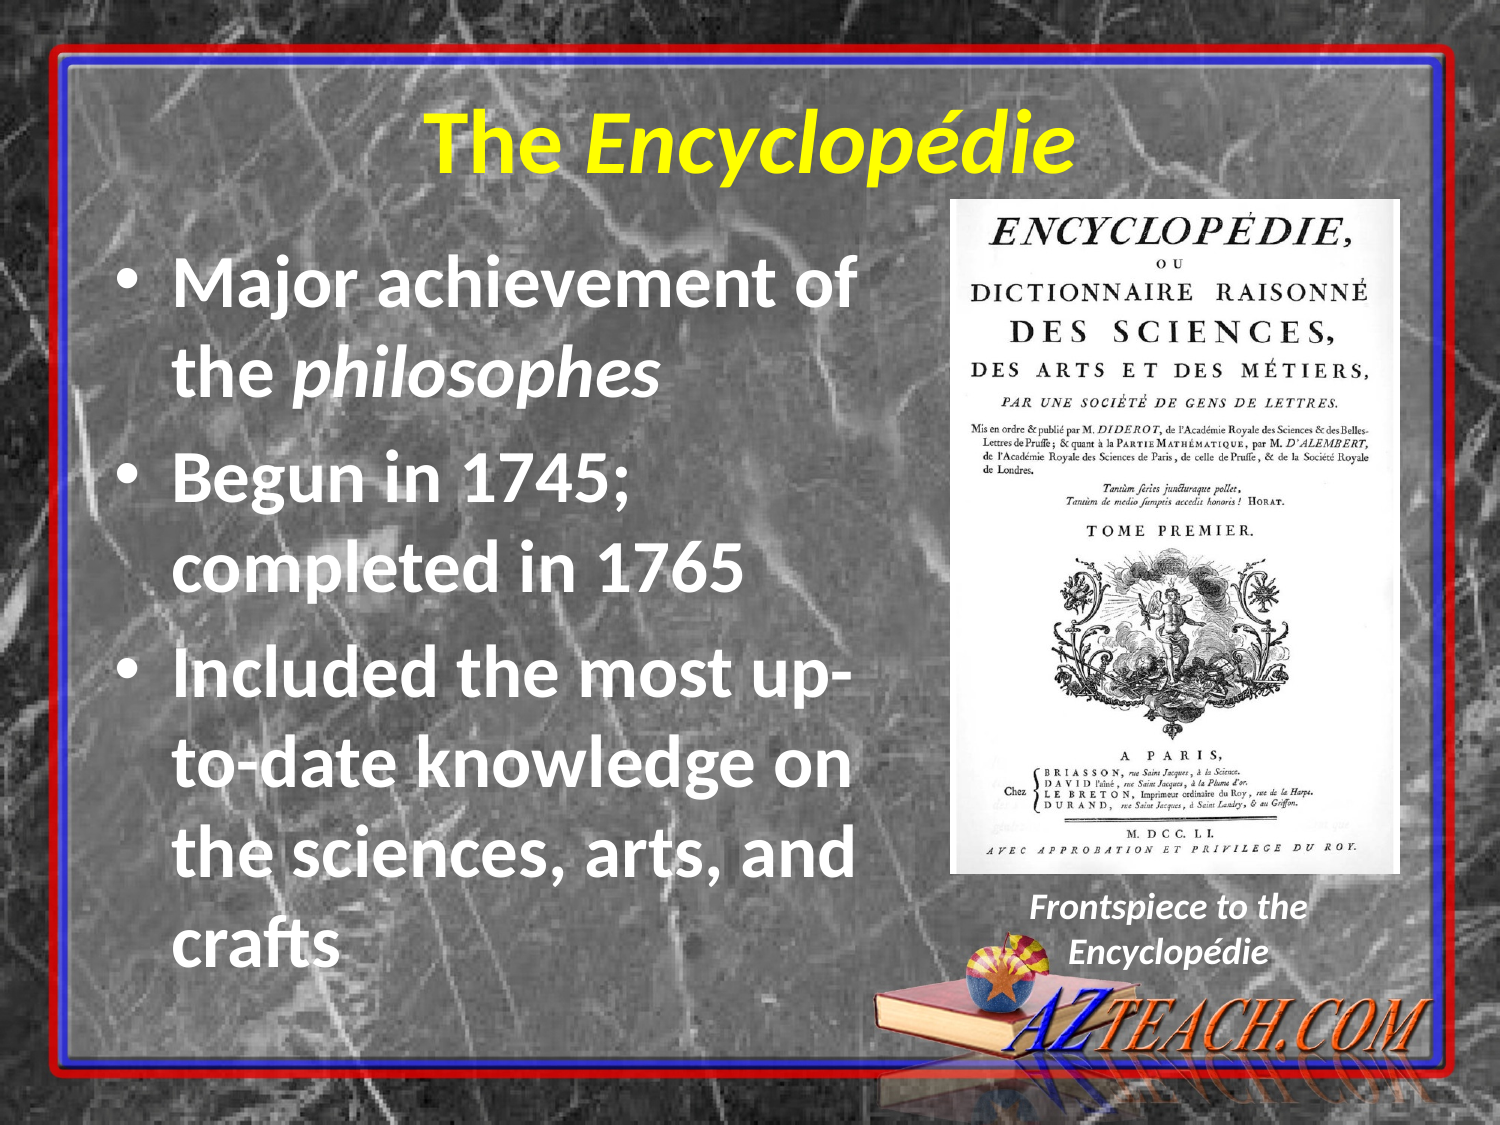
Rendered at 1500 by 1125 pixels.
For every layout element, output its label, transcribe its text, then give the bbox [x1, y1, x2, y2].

text_box Frontspiece to the Encyclopédie [924, 874, 1413, 980]
title The Encyclopédie [75, 75, 1425, 263]
picture [0, 0, 1500, 1125]
list Major achievement of the philosophes Begun in 1745; completed in 1765 Included the most up-to-date knowledge on the sciences, arts, and crafts [99, 224, 938, 938]
